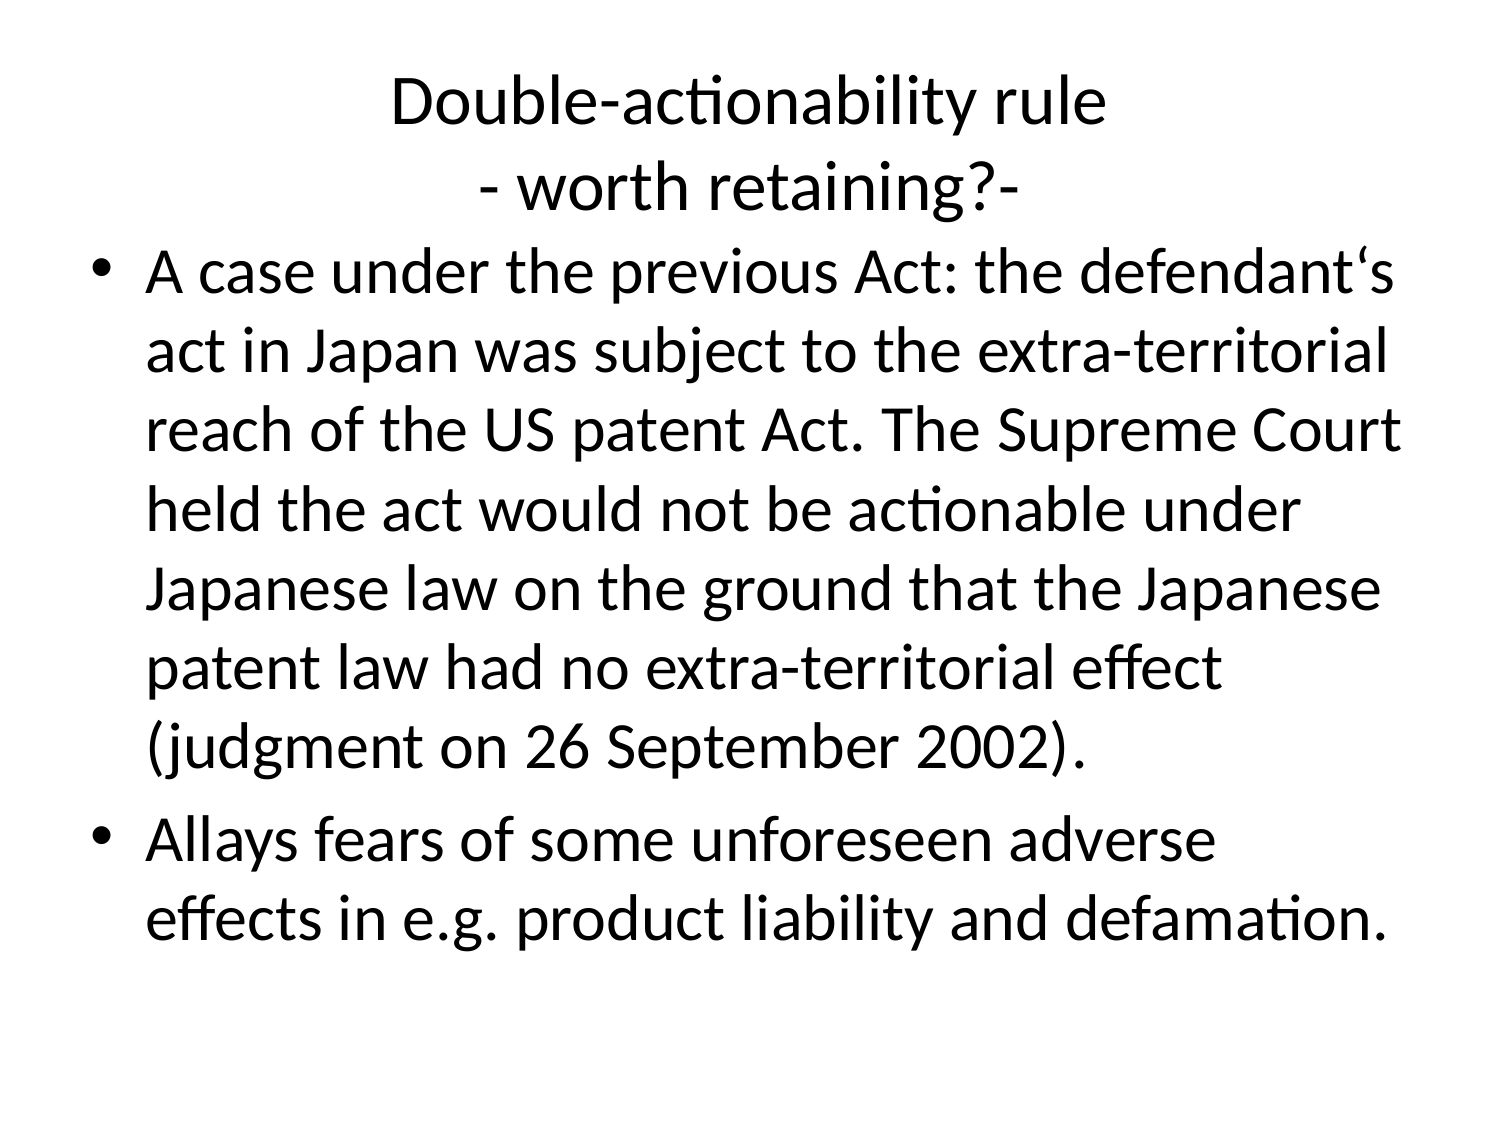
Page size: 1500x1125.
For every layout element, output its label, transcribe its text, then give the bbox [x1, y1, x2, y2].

title Double-actionability rule - worth retaining?- [75, 45, 1425, 219]
list A case under the previous Act: the defendant‘s act in Japan was subject to the extra-territorial reach of the US patent Act. The Supreme Court held the act would not be actionable under Japanese law on the ground that the Japanese patent law had no extra-territorial effect (judgment on 26 September 2002). Allays fears of some unforeseen adverse effects in e.g. product liability and defamation. [75, 219, 1425, 1047]
